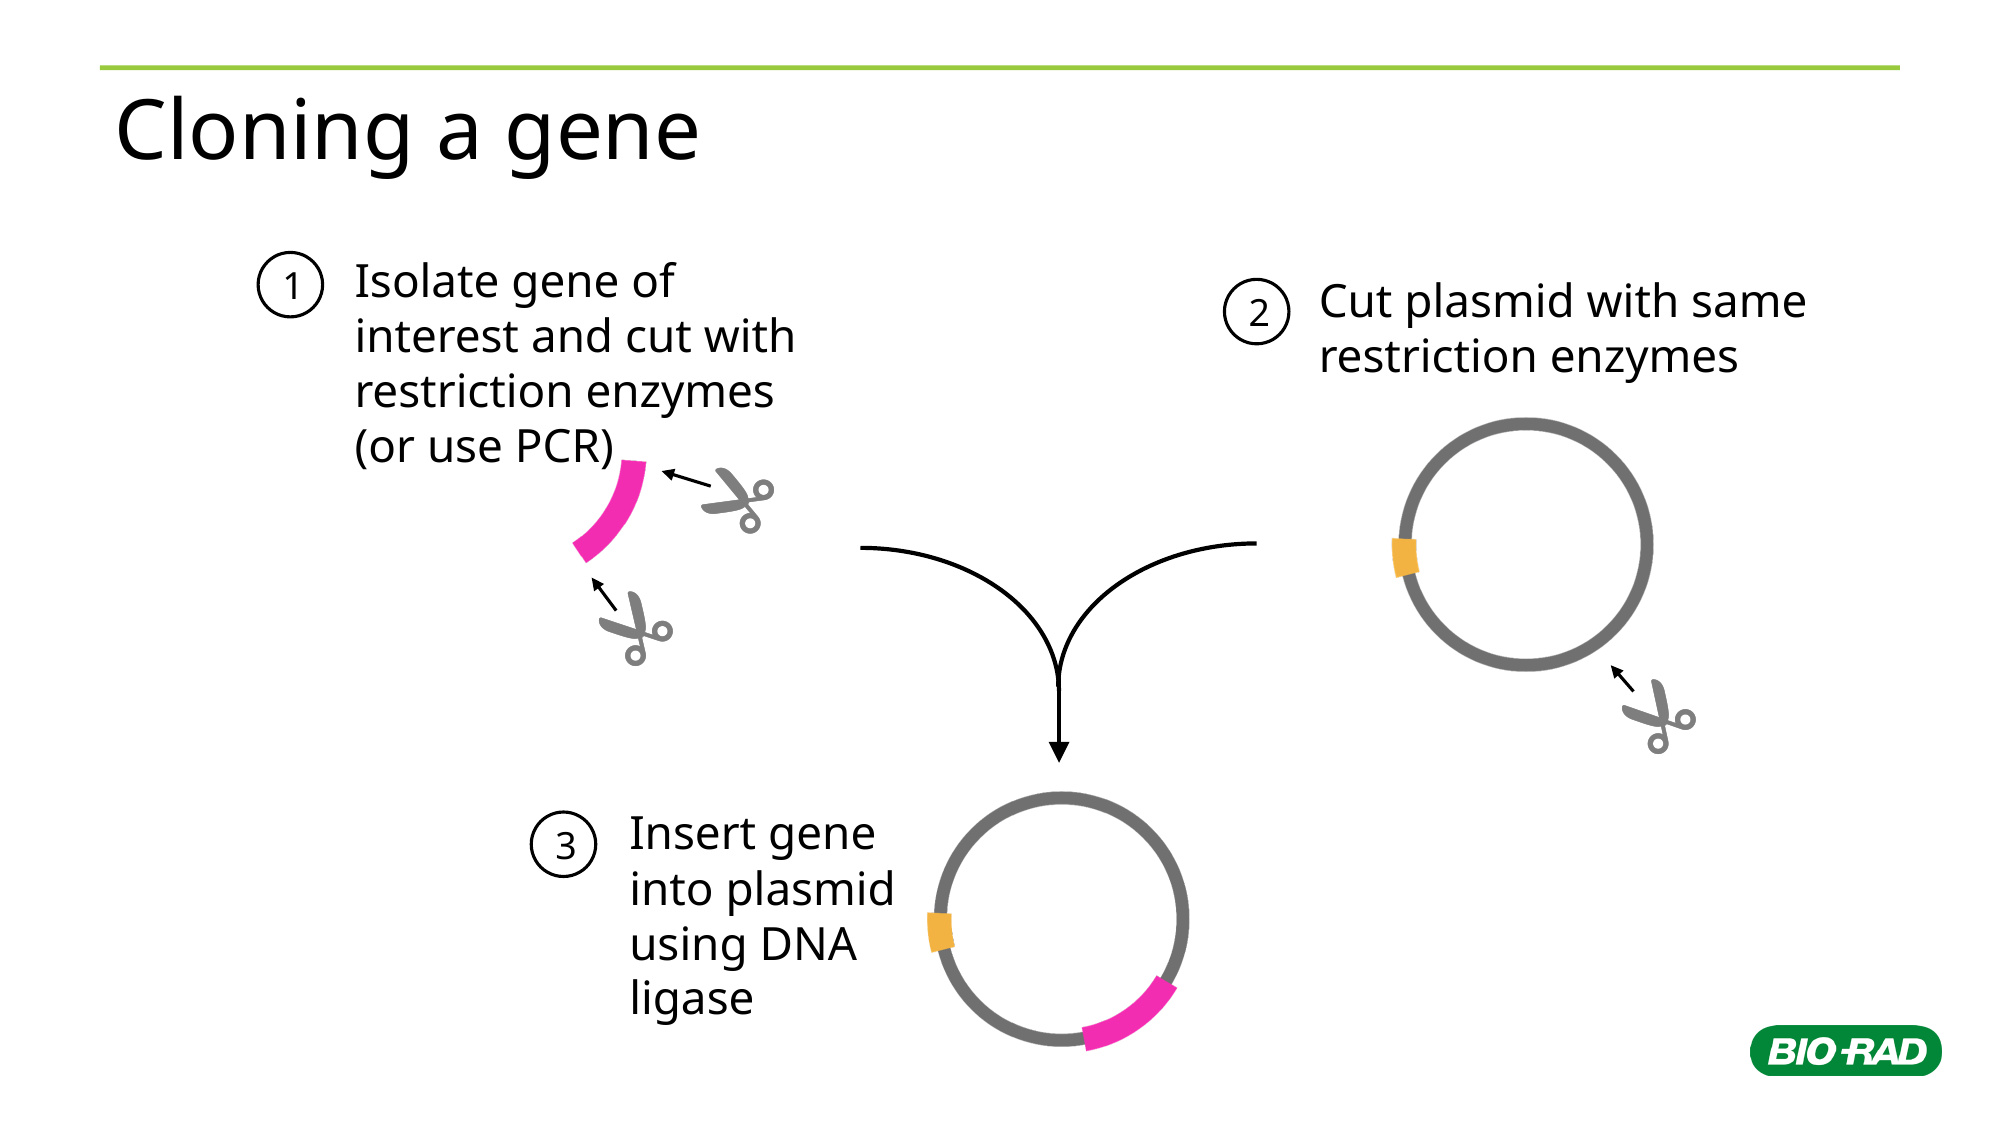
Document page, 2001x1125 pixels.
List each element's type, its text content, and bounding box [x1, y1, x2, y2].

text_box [591, 577, 617, 611]
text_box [1610, 687, 1626, 692]
text_box Insert gene into plasmid using DNA ligase [614, 796, 919, 1032]
text_box Cut plasmid with same restriction enzymes [1303, 264, 1877, 389]
text_box 2 [1223, 278, 1290, 345]
picture [1383, 405, 1701, 759]
picture [698, 460, 777, 538]
picture [919, 777, 1199, 1064]
title Cloning a gene [99, 67, 1900, 198]
picture [538, 416, 678, 671]
picture [1750, 1025, 1942, 1076]
text_box 1 [257, 251, 324, 318]
text_box [860, 547, 1058, 692]
text_box 3 [530, 810, 597, 878]
text_box Isolate gene of interest and cut with restriction enzymes (or use PCR) [339, 244, 861, 479]
text_box [1057, 542, 1257, 687]
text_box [661, 471, 706, 487]
